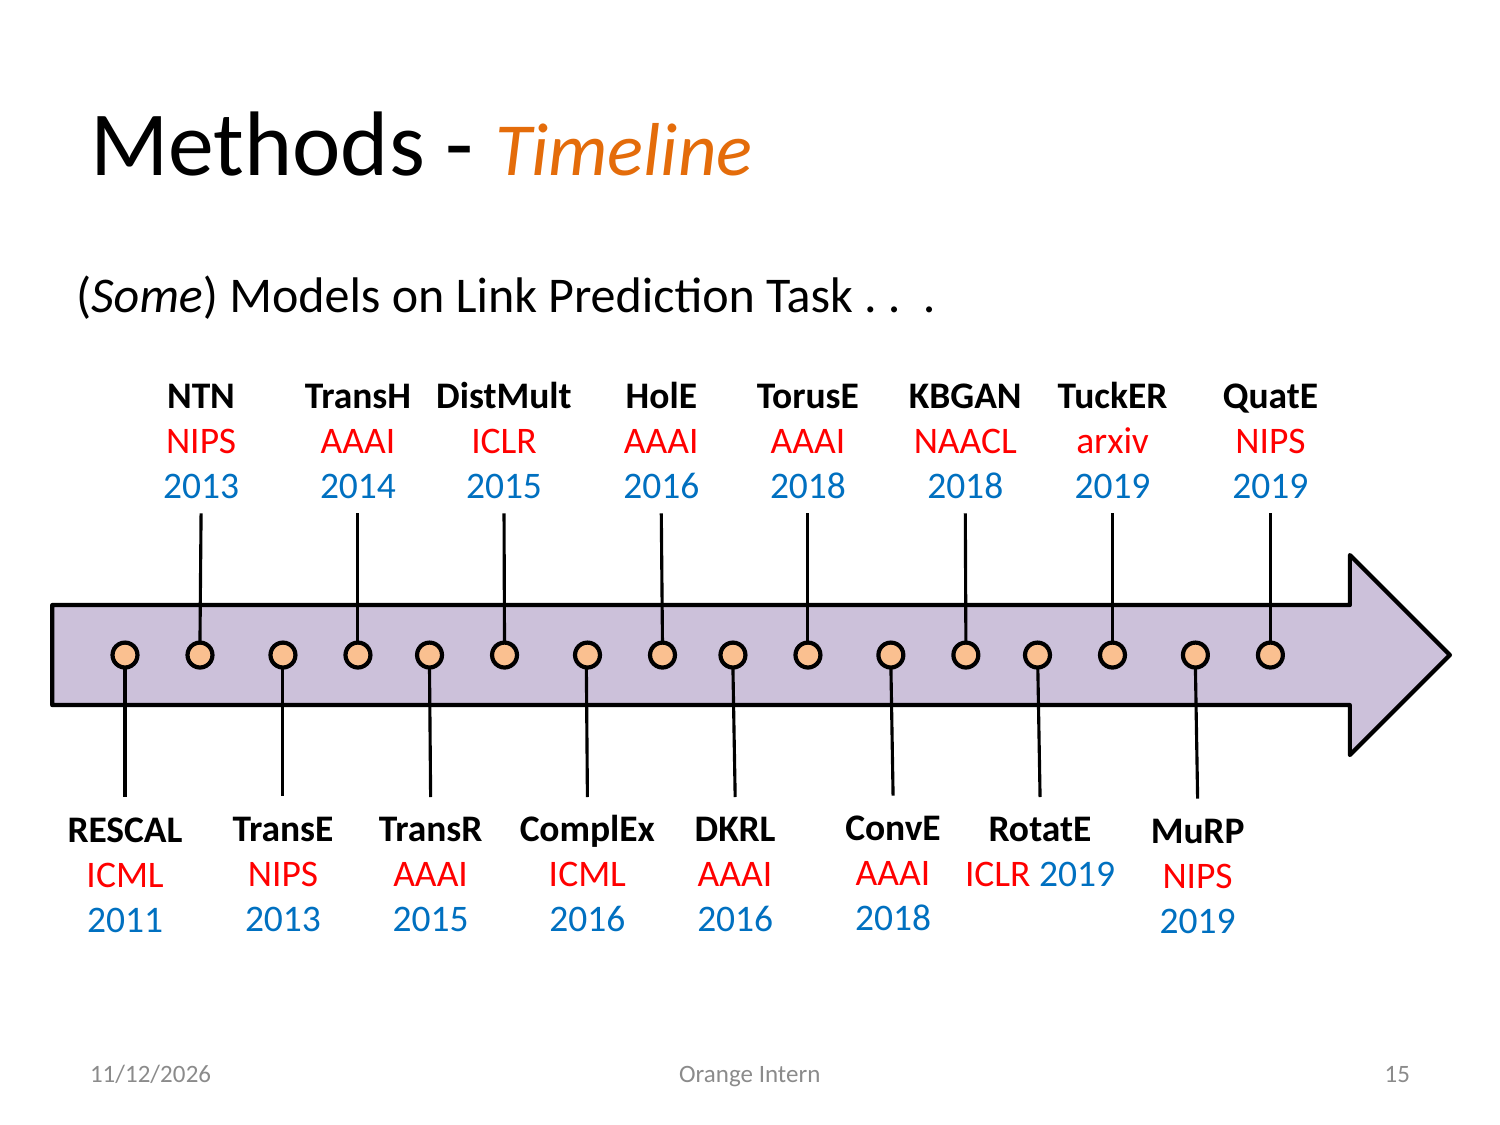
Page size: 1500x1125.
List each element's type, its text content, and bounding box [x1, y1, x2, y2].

text_box HolE AAAI 2016 [577, 363, 735, 514]
text_box KBGAN NAACL 2018 [880, 363, 1039, 514]
text_box DKRL AAAI 2016 [645, 796, 825, 947]
text_box ComplEx ICML 2016 [497, 796, 645, 947]
text_box [647, 641, 678, 670]
text_box [1097, 640, 1128, 670]
text_box (Some) Models on Link Prediction Task . . . [61, 255, 983, 330]
slide_number 15 [1074, 1042, 1425, 1103]
text_box [1034, 796, 1044, 801]
text_box [268, 640, 298, 670]
text_box TransH AAAI 2014 [285, 363, 418, 514]
text_box RESCAL ICML 2011 [52, 797, 198, 948]
text_box NTN NIPS 2013 [128, 363, 274, 514]
text_box [876, 640, 906, 669]
text_box [50, 553, 1453, 758]
text_box QuatE NIPS 2019 [1197, 363, 1344, 514]
text_box RotatE ICLR 2019 [950, 796, 1130, 947]
text_box [951, 641, 981, 670]
footer Orange Intern [512, 1042, 988, 1103]
text_box TransR AAAI 2015 [340, 796, 497, 947]
text_box [1022, 640, 1053, 670]
text_box [718, 640, 748, 669]
text_box DistMult ICLR 2015 [418, 363, 577, 514]
text_box [887, 795, 896, 800]
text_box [1037, 667, 1041, 798]
text_box [1180, 640, 1210, 670]
text_box TransE NIPS 2013 [210, 796, 340, 947]
text_box [793, 641, 823, 670]
text_box TorusE AAAI 2018 [735, 363, 880, 514]
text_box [732, 667, 736, 798]
text_box [110, 640, 140, 670]
text_box ConvE AAAI 2018 [803, 795, 983, 946]
text_box [489, 641, 520, 670]
text_box [1255, 640, 1285, 670]
text_box TuckER arxiv 2019 [1039, 363, 1186, 514]
text_box [343, 641, 373, 670]
text_box [1192, 798, 1200, 803]
text_box MuRP NIPS 2019 [1107, 798, 1288, 949]
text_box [890, 665, 894, 796]
text_box [729, 796, 738, 801]
text_box [572, 640, 603, 670]
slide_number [75, 1042, 425, 1103]
title Methods - Timeline [75, 45, 1425, 233]
text_box [414, 640, 445, 670]
text_box [185, 641, 215, 670]
